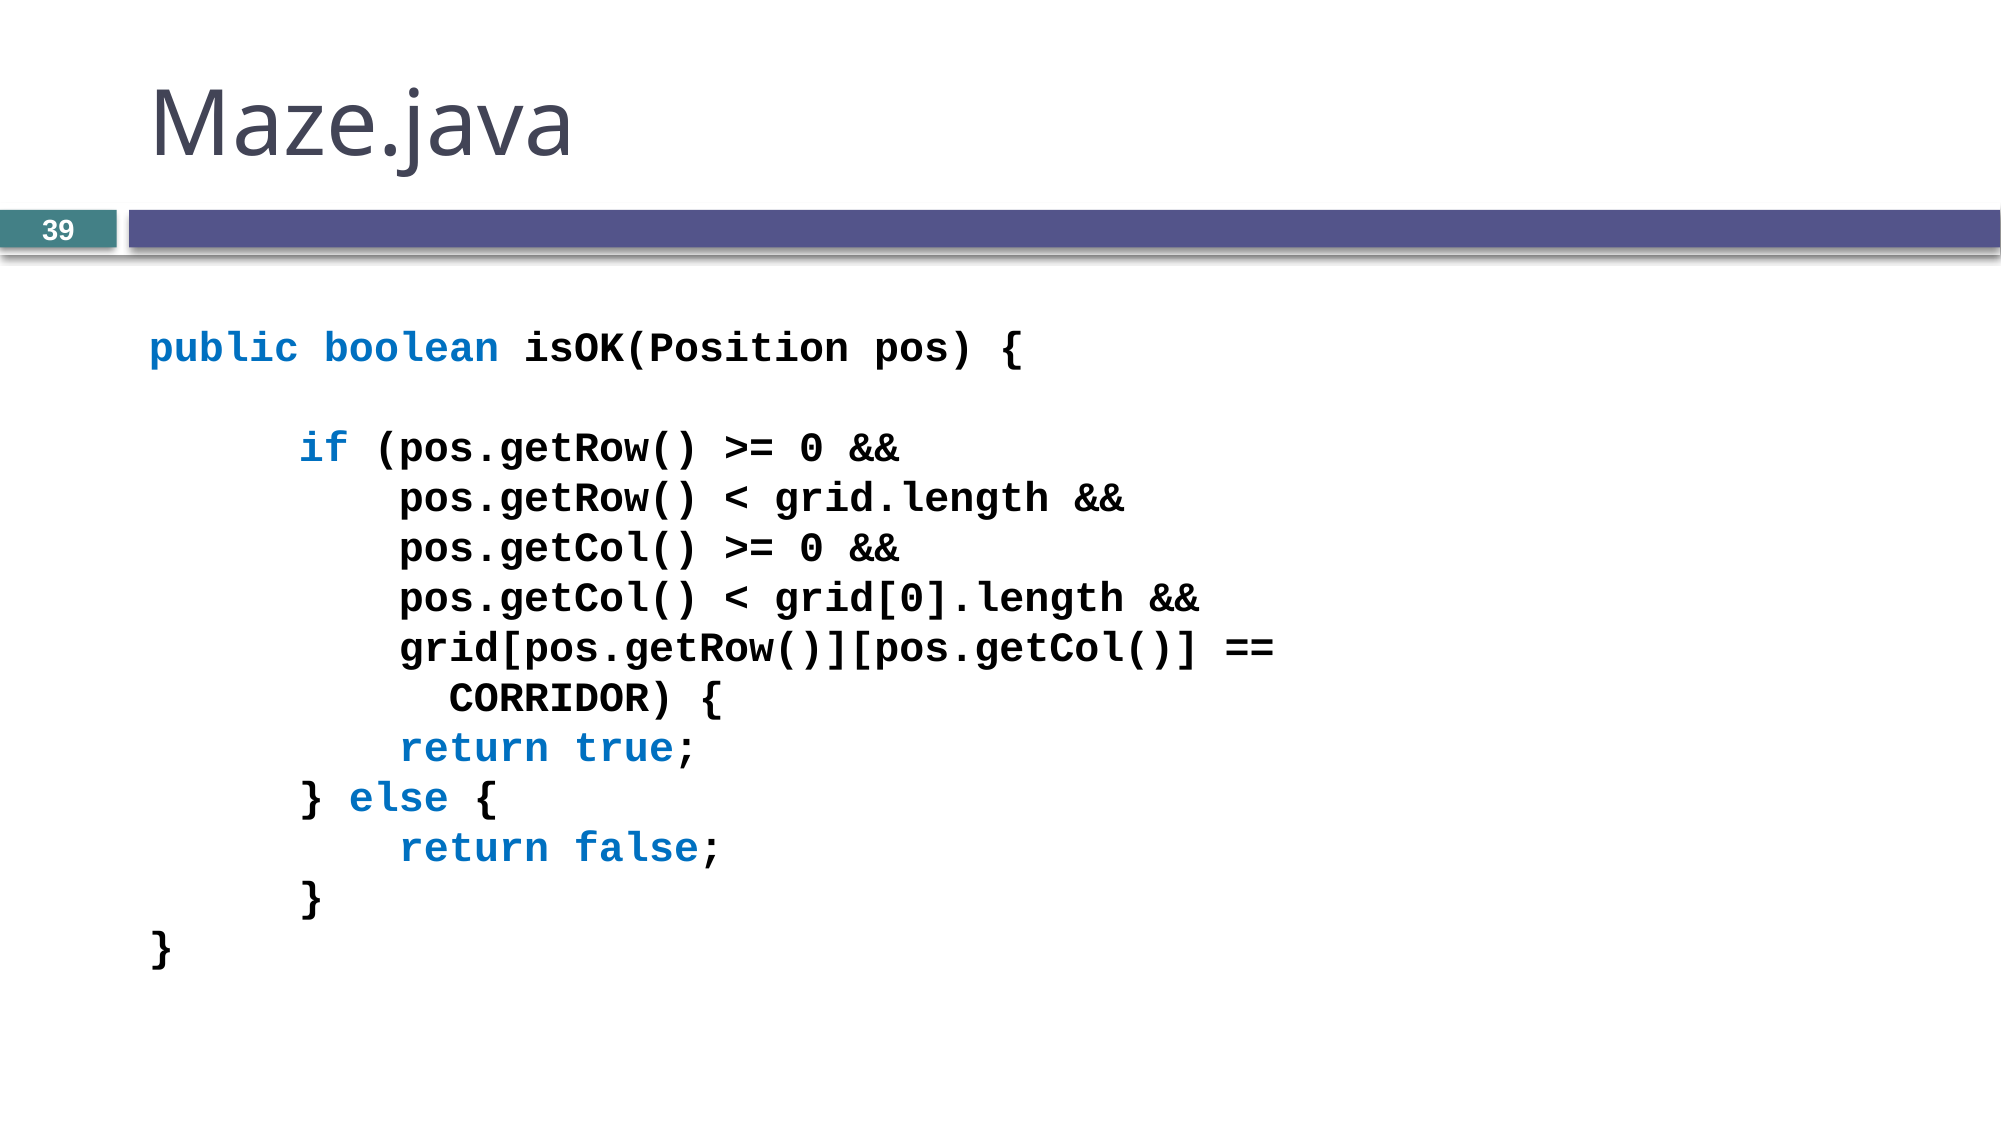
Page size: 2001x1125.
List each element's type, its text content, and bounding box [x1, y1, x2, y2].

title Maze.java [133, 37, 1918, 200]
slide_number 39 [0, 208, 117, 249]
list public boolean isOK(Position pos) { if (pos.getRow() >= 0 && pos.getRow() < grid.length && pos.getCol() >= 0 && pos.getCol() < grid[0].length && grid[pos.getRow()][pos.getCol()] == CORRIDOR) { return true; } else { return false; } } [133, 262, 1918, 1000]
